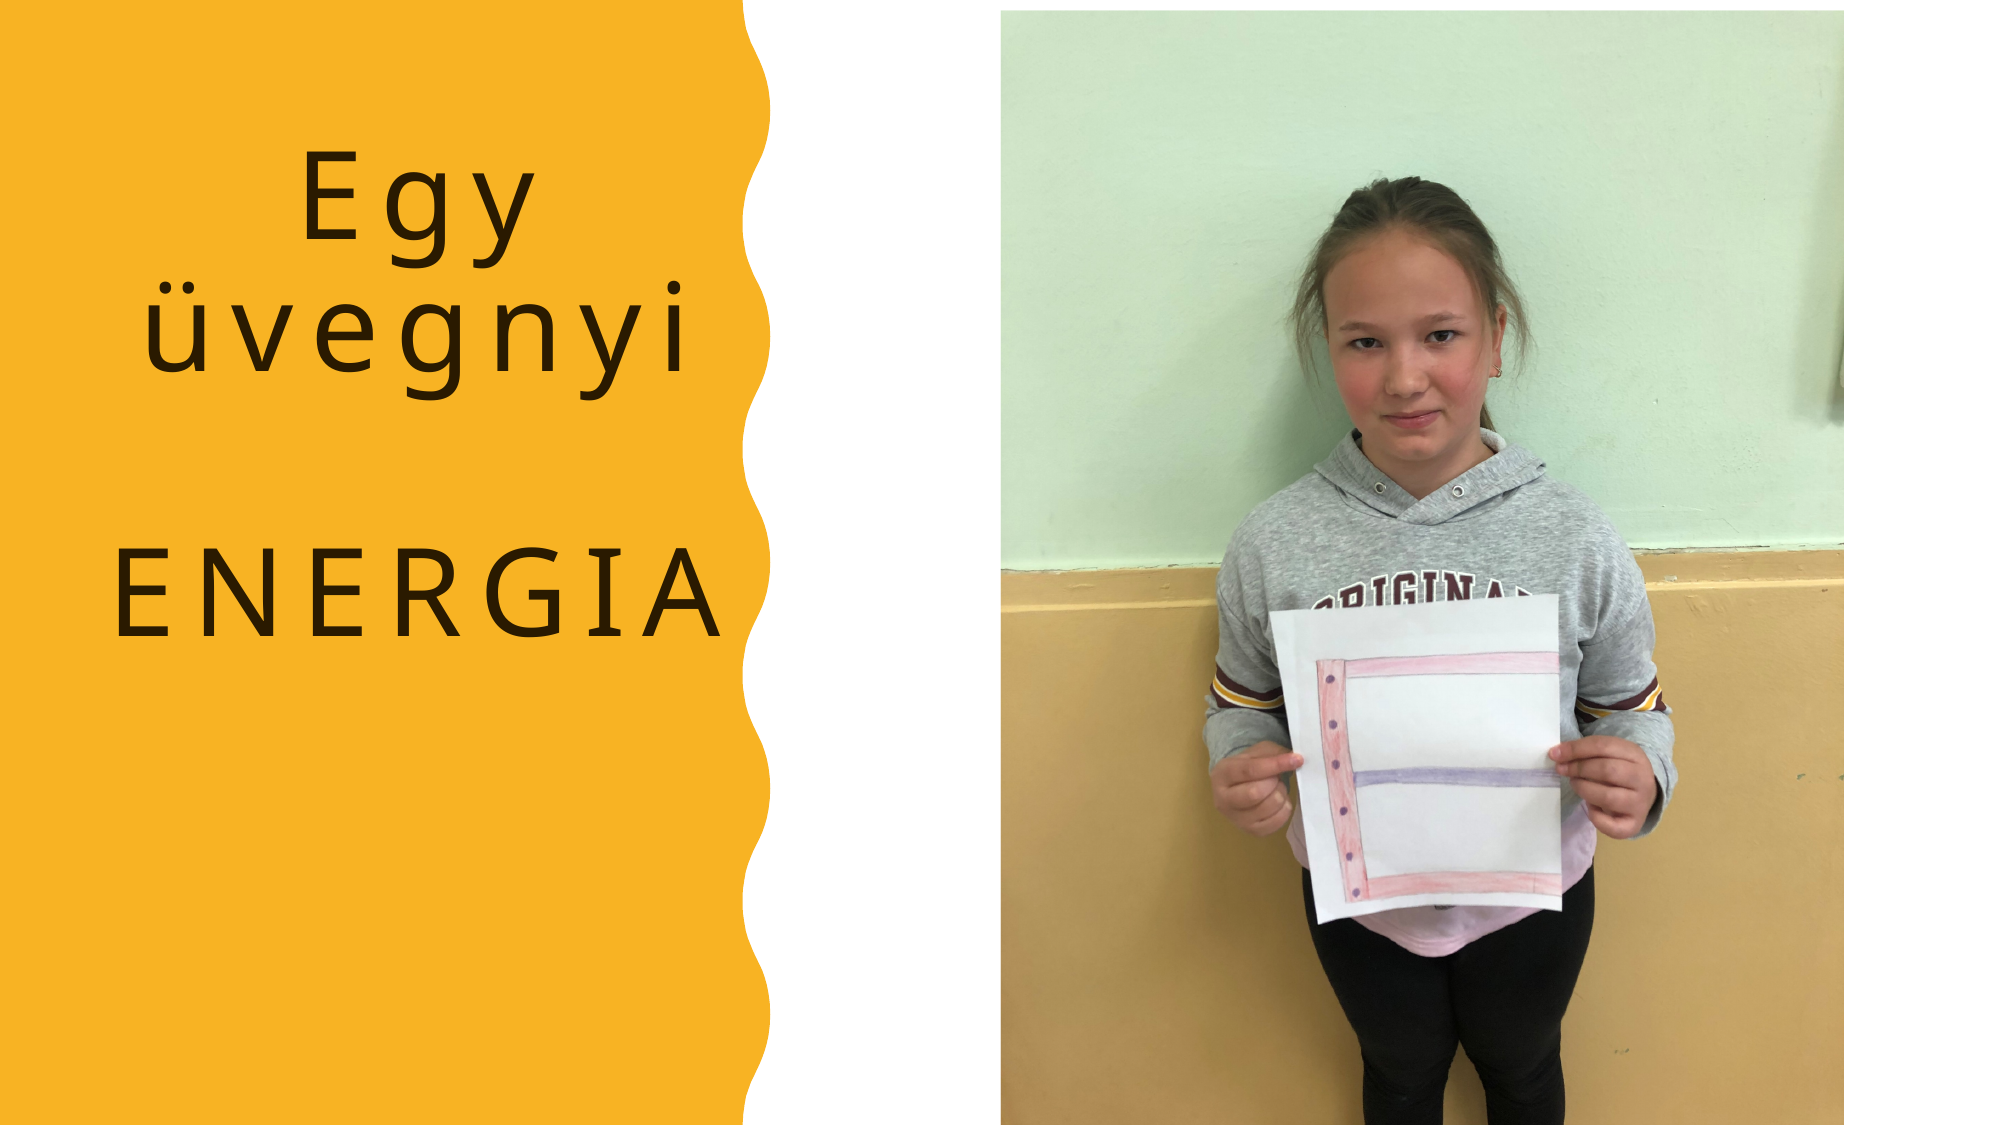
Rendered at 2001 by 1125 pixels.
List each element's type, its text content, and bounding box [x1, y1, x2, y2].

picture [859, 12, 1985, 1125]
text_box [743, 0, 2000, 1125]
title Egy üvegnyi ENERGIA [89, 105, 758, 824]
text_box [0, 0, 771, 1125]
